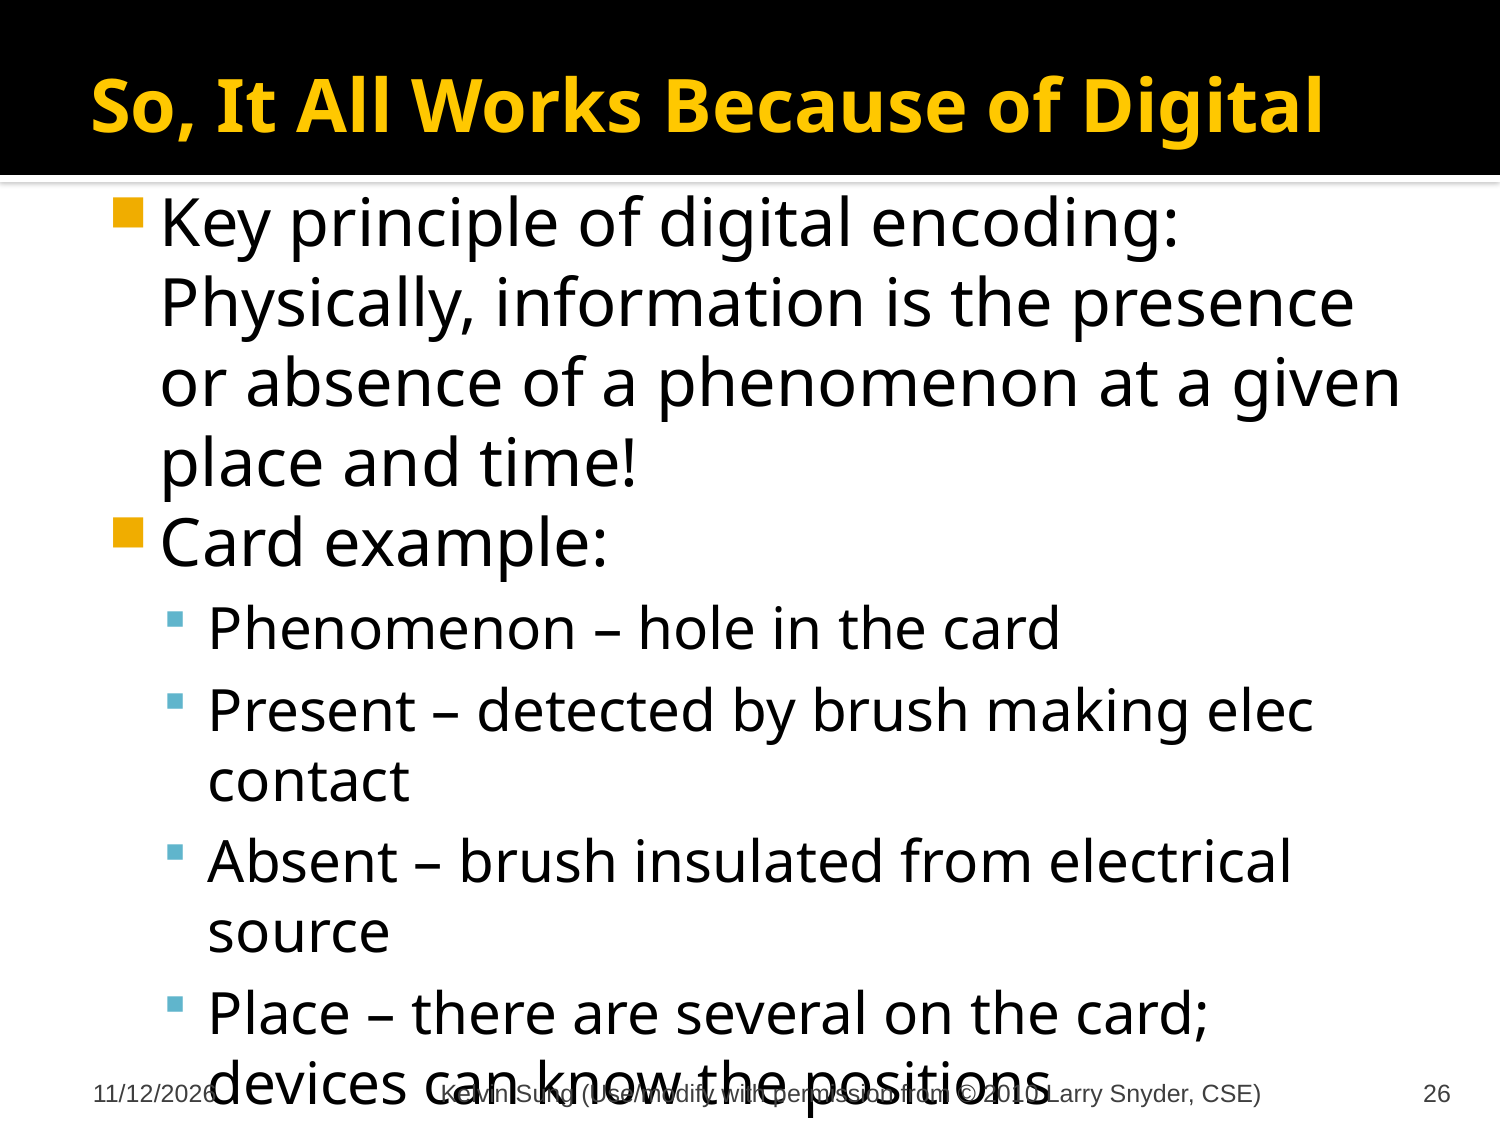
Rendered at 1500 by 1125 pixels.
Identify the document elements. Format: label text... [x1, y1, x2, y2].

slide_number 26 [1345, 1062, 1467, 1108]
list Key principle of digital encoding: Physically, information is the presence or absence of a phenomenon at a given place and time! Card example: Phenomenon – hole in the card Present – detected by brush making elec contact Absent – brush insulated from electrical source Place – there are several on the card; devices can know the positions Time – hole is permanent representation of info [79, 164, 1430, 1015]
footer Kelvin Sung (Use/modify with permission from © 2010 Larry Snyder, CSE) [433, 1062, 1337, 1108]
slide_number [75, 1062, 425, 1108]
title So, It All Works Because of Digital [75, 25, 1425, 182]
